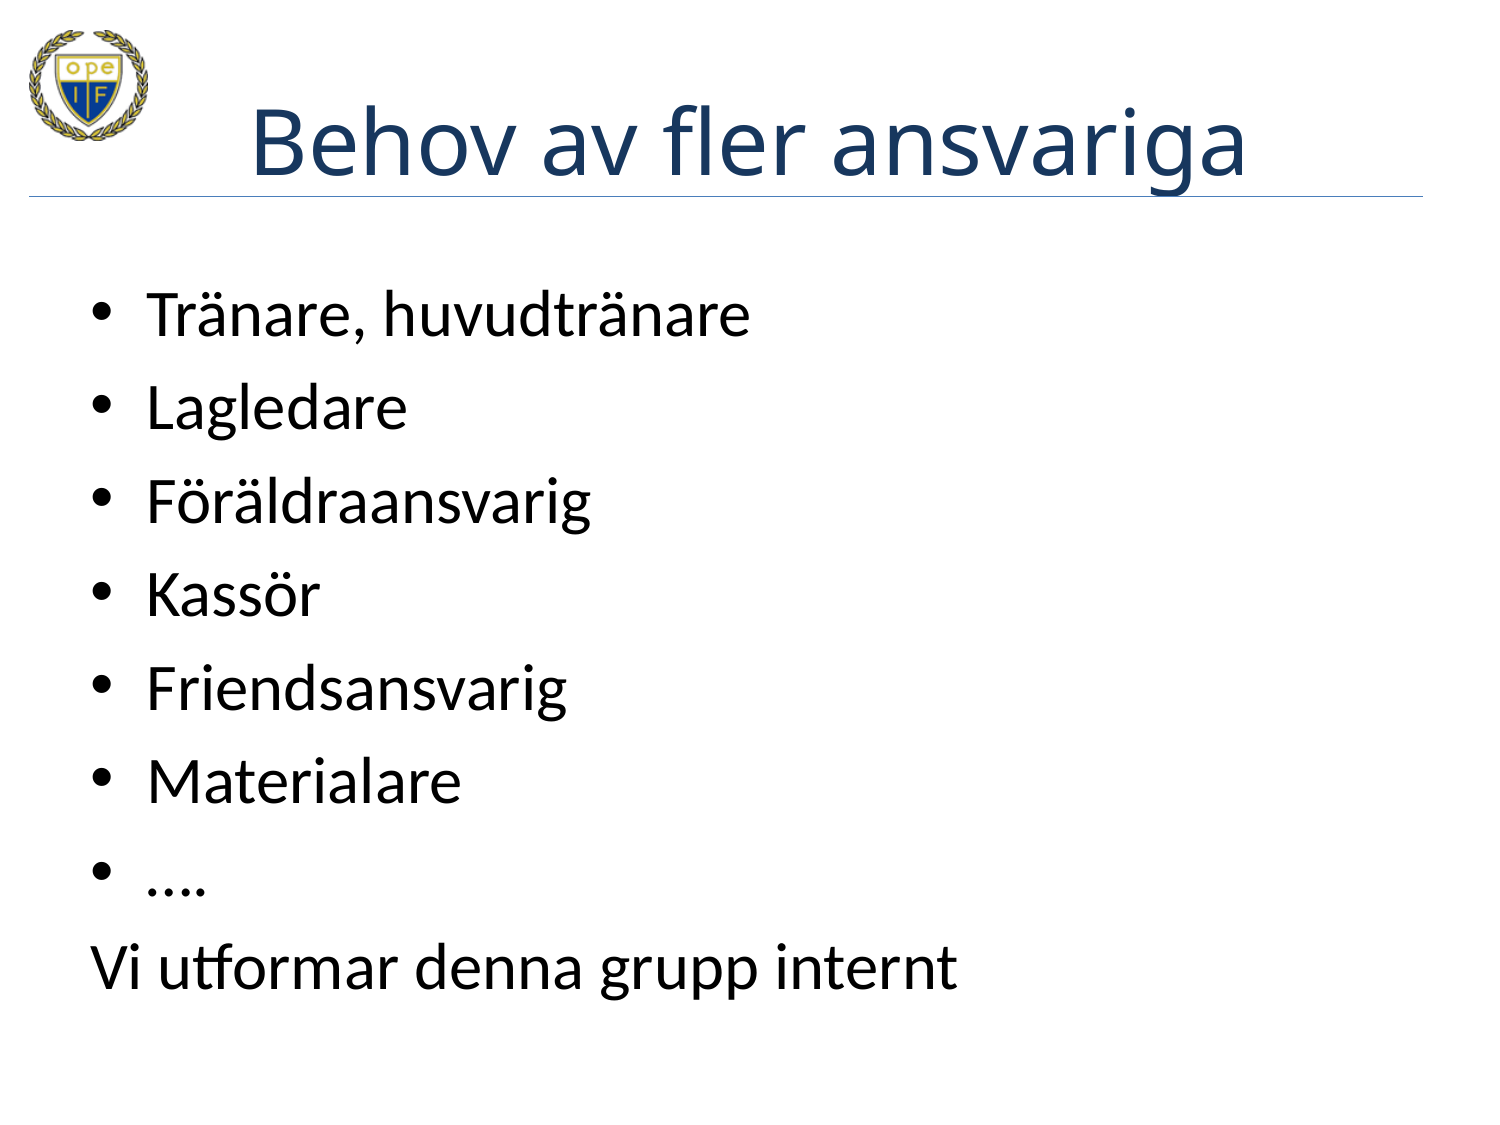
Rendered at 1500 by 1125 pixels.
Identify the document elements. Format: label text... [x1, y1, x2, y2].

picture [29, 30, 148, 142]
list Tränare, huvudtränare Lagledare Föräldraansvarig Kassör Friendsansvarig Materialare …. Vi utformar denna grupp internt [74, 262, 1426, 1006]
title Behov av fler ansvariga [74, 44, 1426, 233]
